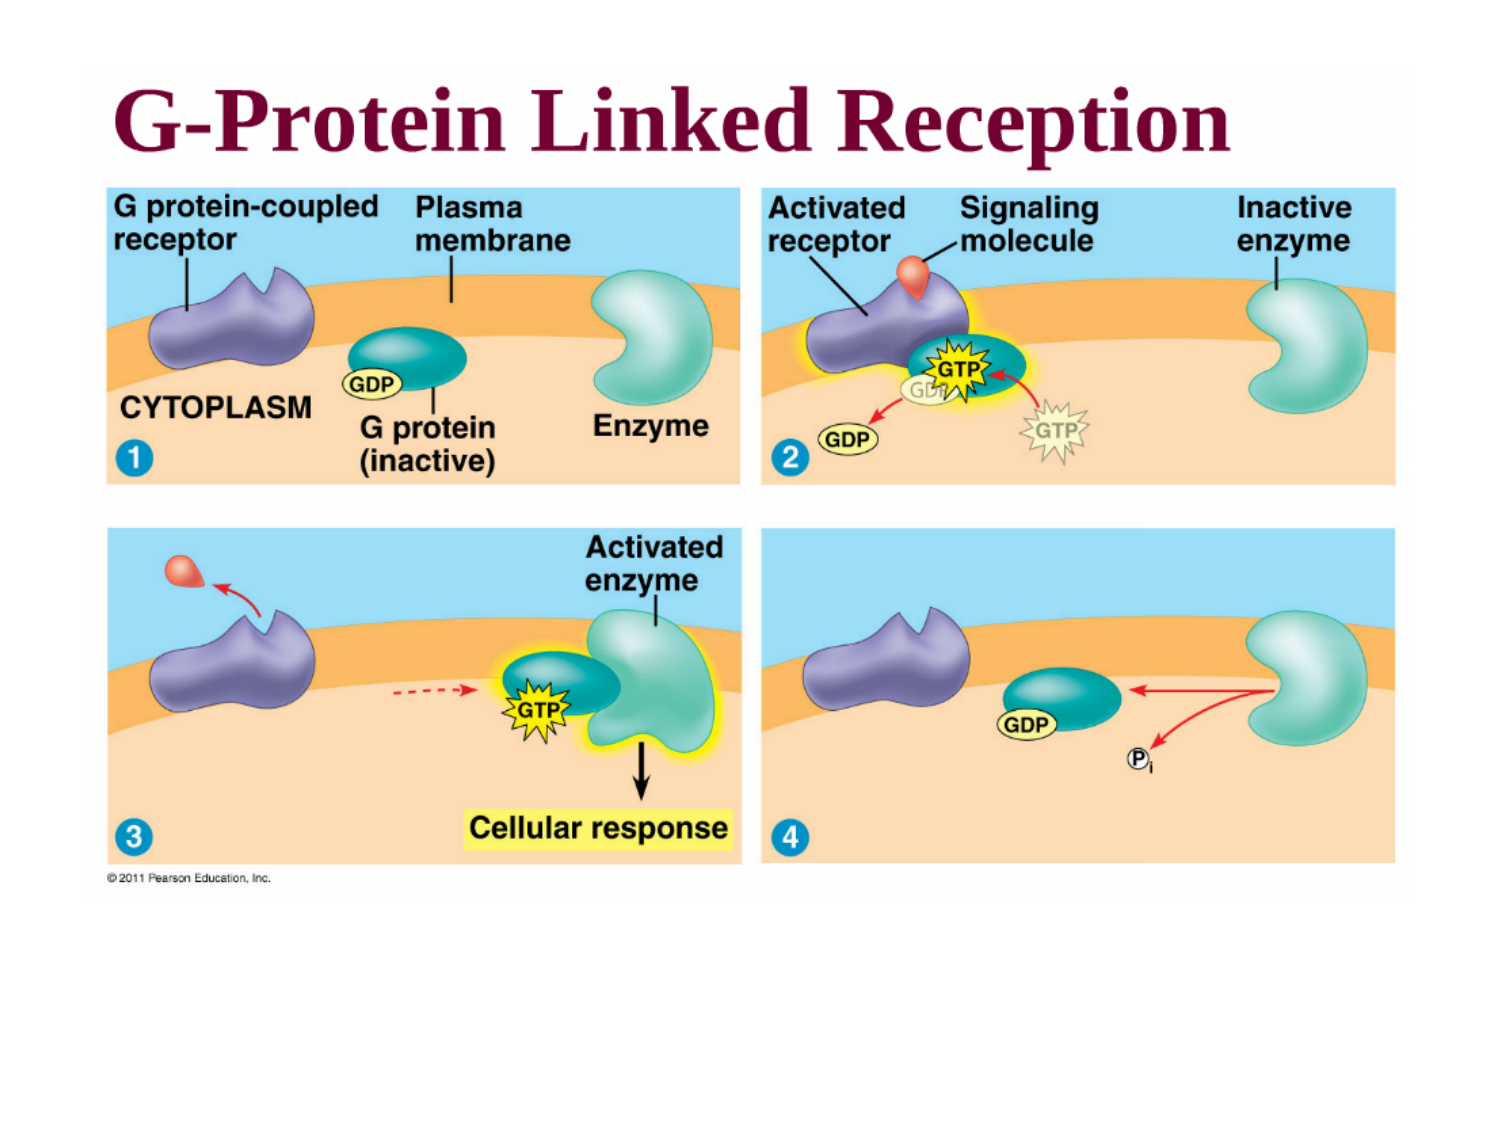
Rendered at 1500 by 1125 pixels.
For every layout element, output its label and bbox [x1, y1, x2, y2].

picture [87, 65, 1413, 904]
